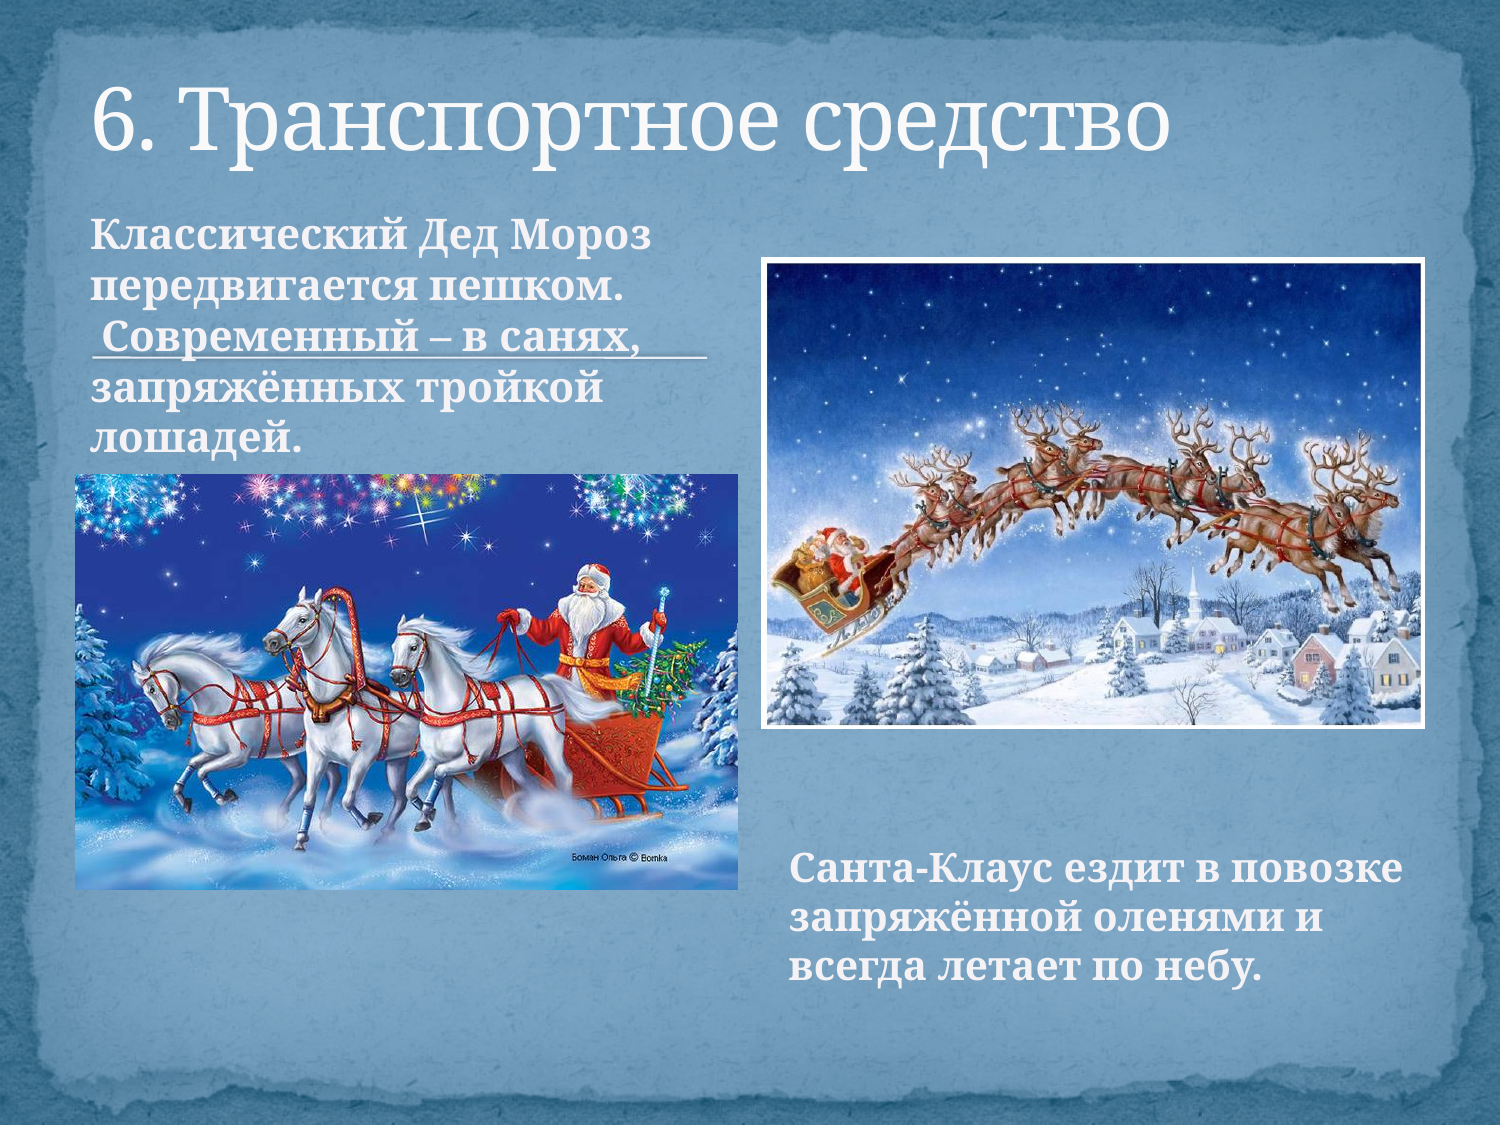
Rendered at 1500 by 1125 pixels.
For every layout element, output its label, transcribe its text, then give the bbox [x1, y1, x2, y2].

list Санта-Клаус ездит в повозке запряжённой оленями и всегда летает по небу. [771, 818, 1443, 998]
title 6. Транспортное средство [74, 45, 1425, 176]
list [761, 257, 1425, 730]
list Классический Дед Мороз передвигается пешком. Современный – в санях, запряжённых тройкой лошадей. [73, 197, 740, 471]
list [74, 474, 738, 890]
